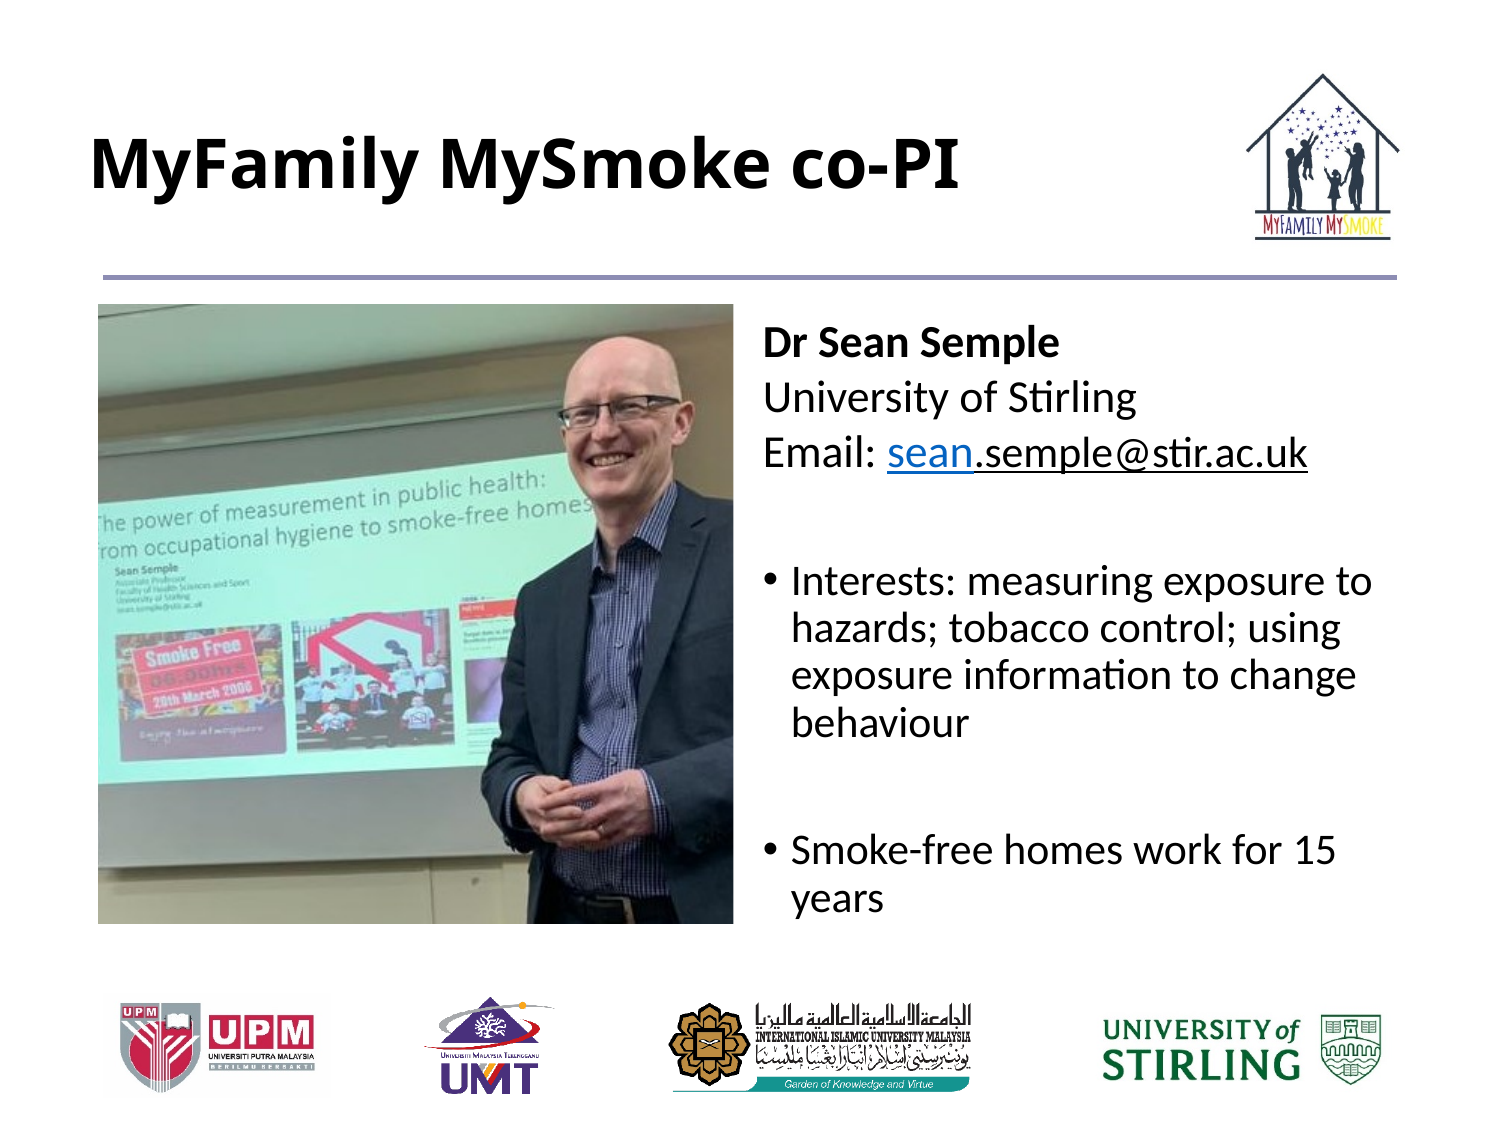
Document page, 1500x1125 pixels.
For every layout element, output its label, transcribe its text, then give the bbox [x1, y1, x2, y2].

picture [647, 978, 999, 1113]
picture [1086, 992, 1397, 1099]
picture [103, 993, 331, 1098]
picture [418, 993, 560, 1098]
text_box Dr Sean Semple University of Stirling Email: sean.semple@stir.ac.uk Interests: measuring exposure to hazards; tobacco control; using exposure information to change behaviour Smoke-free homes work for 15 years [748, 304, 1443, 961]
title MyFamily MySmoke co-PI [73, 125, 1423, 208]
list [97, 304, 734, 924]
picture [1228, 59, 1418, 125]
picture [1228, 208, 1418, 256]
